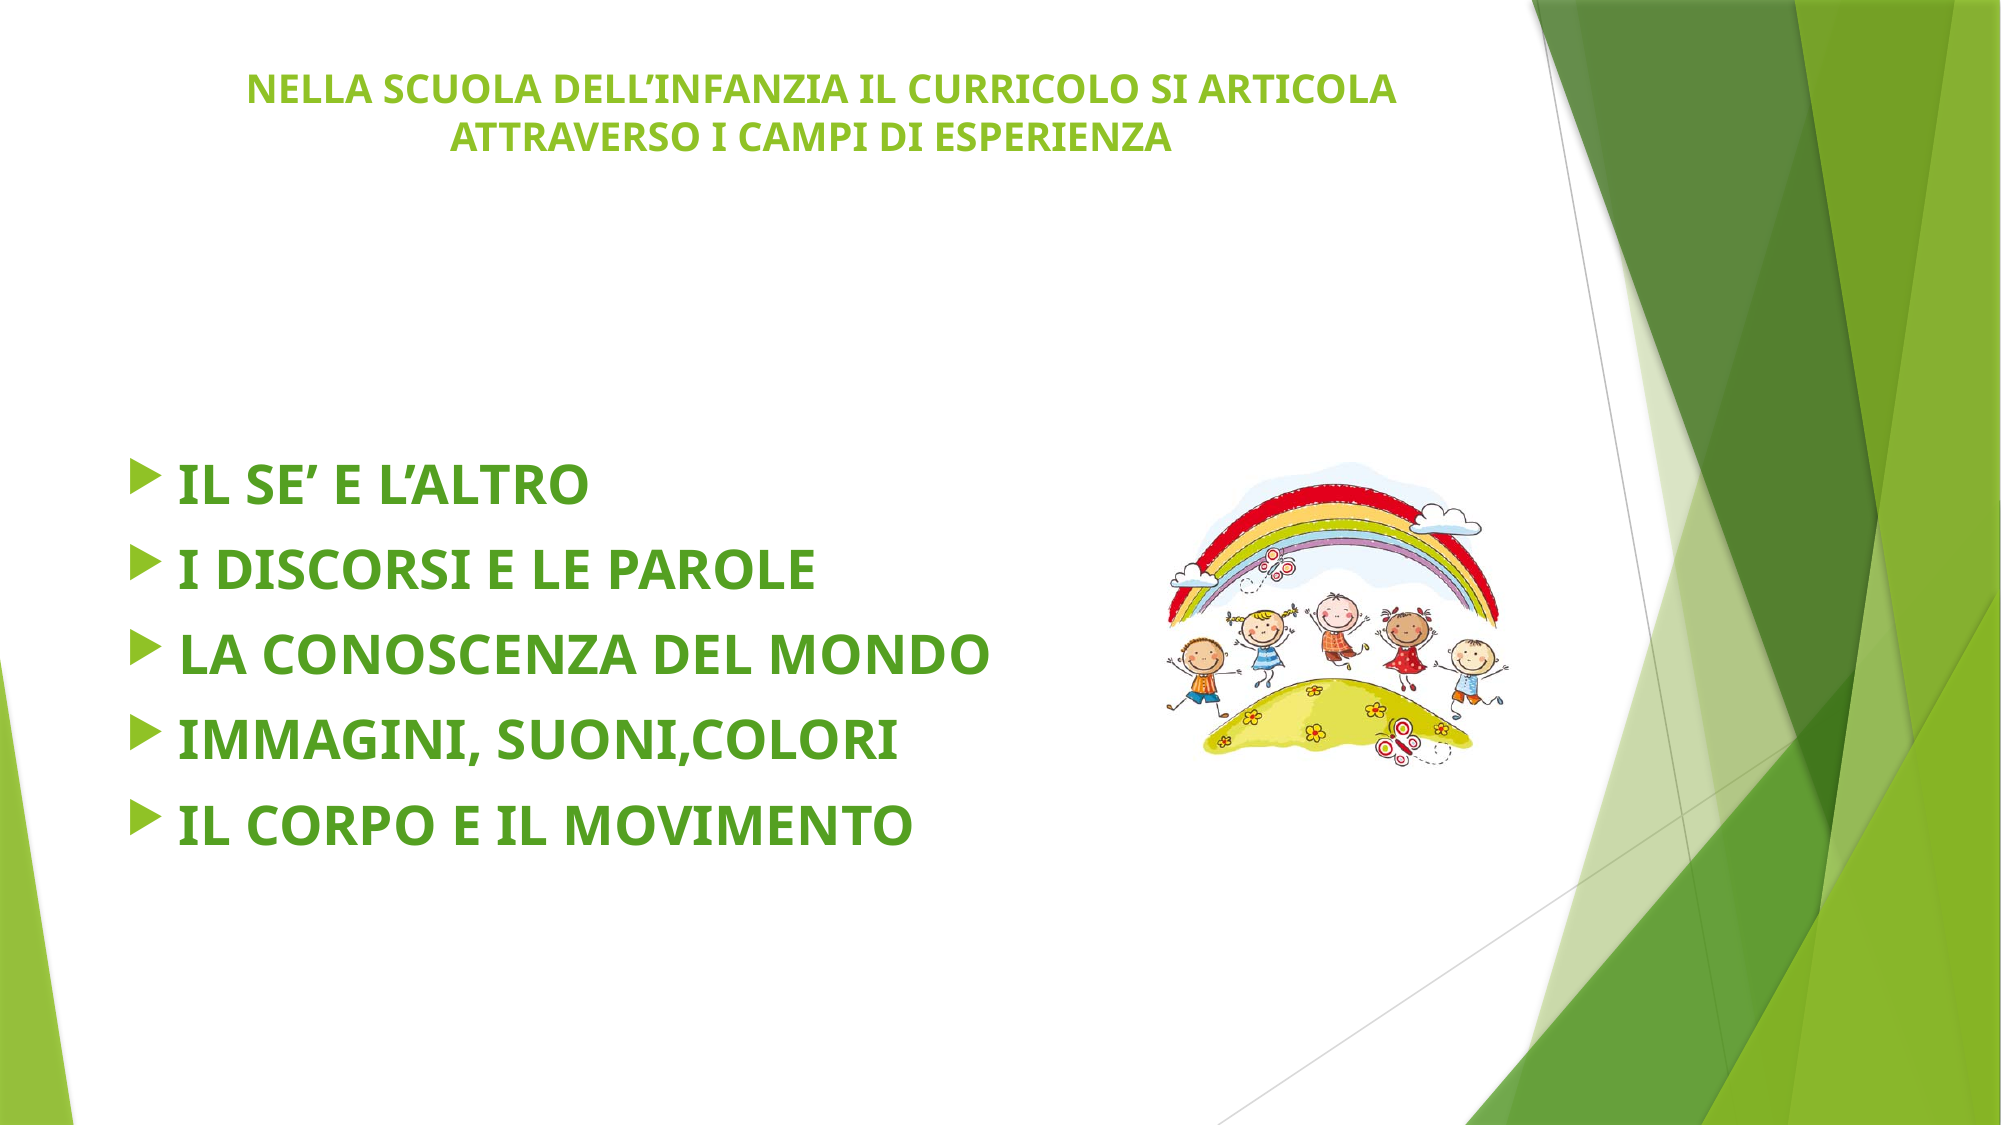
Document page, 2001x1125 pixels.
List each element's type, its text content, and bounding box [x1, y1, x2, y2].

list IL SE’ E L’ALTRO I DISCORSI E LE PAROLE LA CONOSCENZA DEL MONDO IMMAGINI, SUONI,COLORI IL CORPO E IL MOVIMENTO [111, 318, 1522, 992]
picture [1128, 461, 1534, 769]
title NELLA SCUOLA DELL’INFANZIA IL CURRICOLO SI ARTICOLA ATTRAVERSO I CAMPI DI ESPERIENZA [111, 56, 1522, 313]
